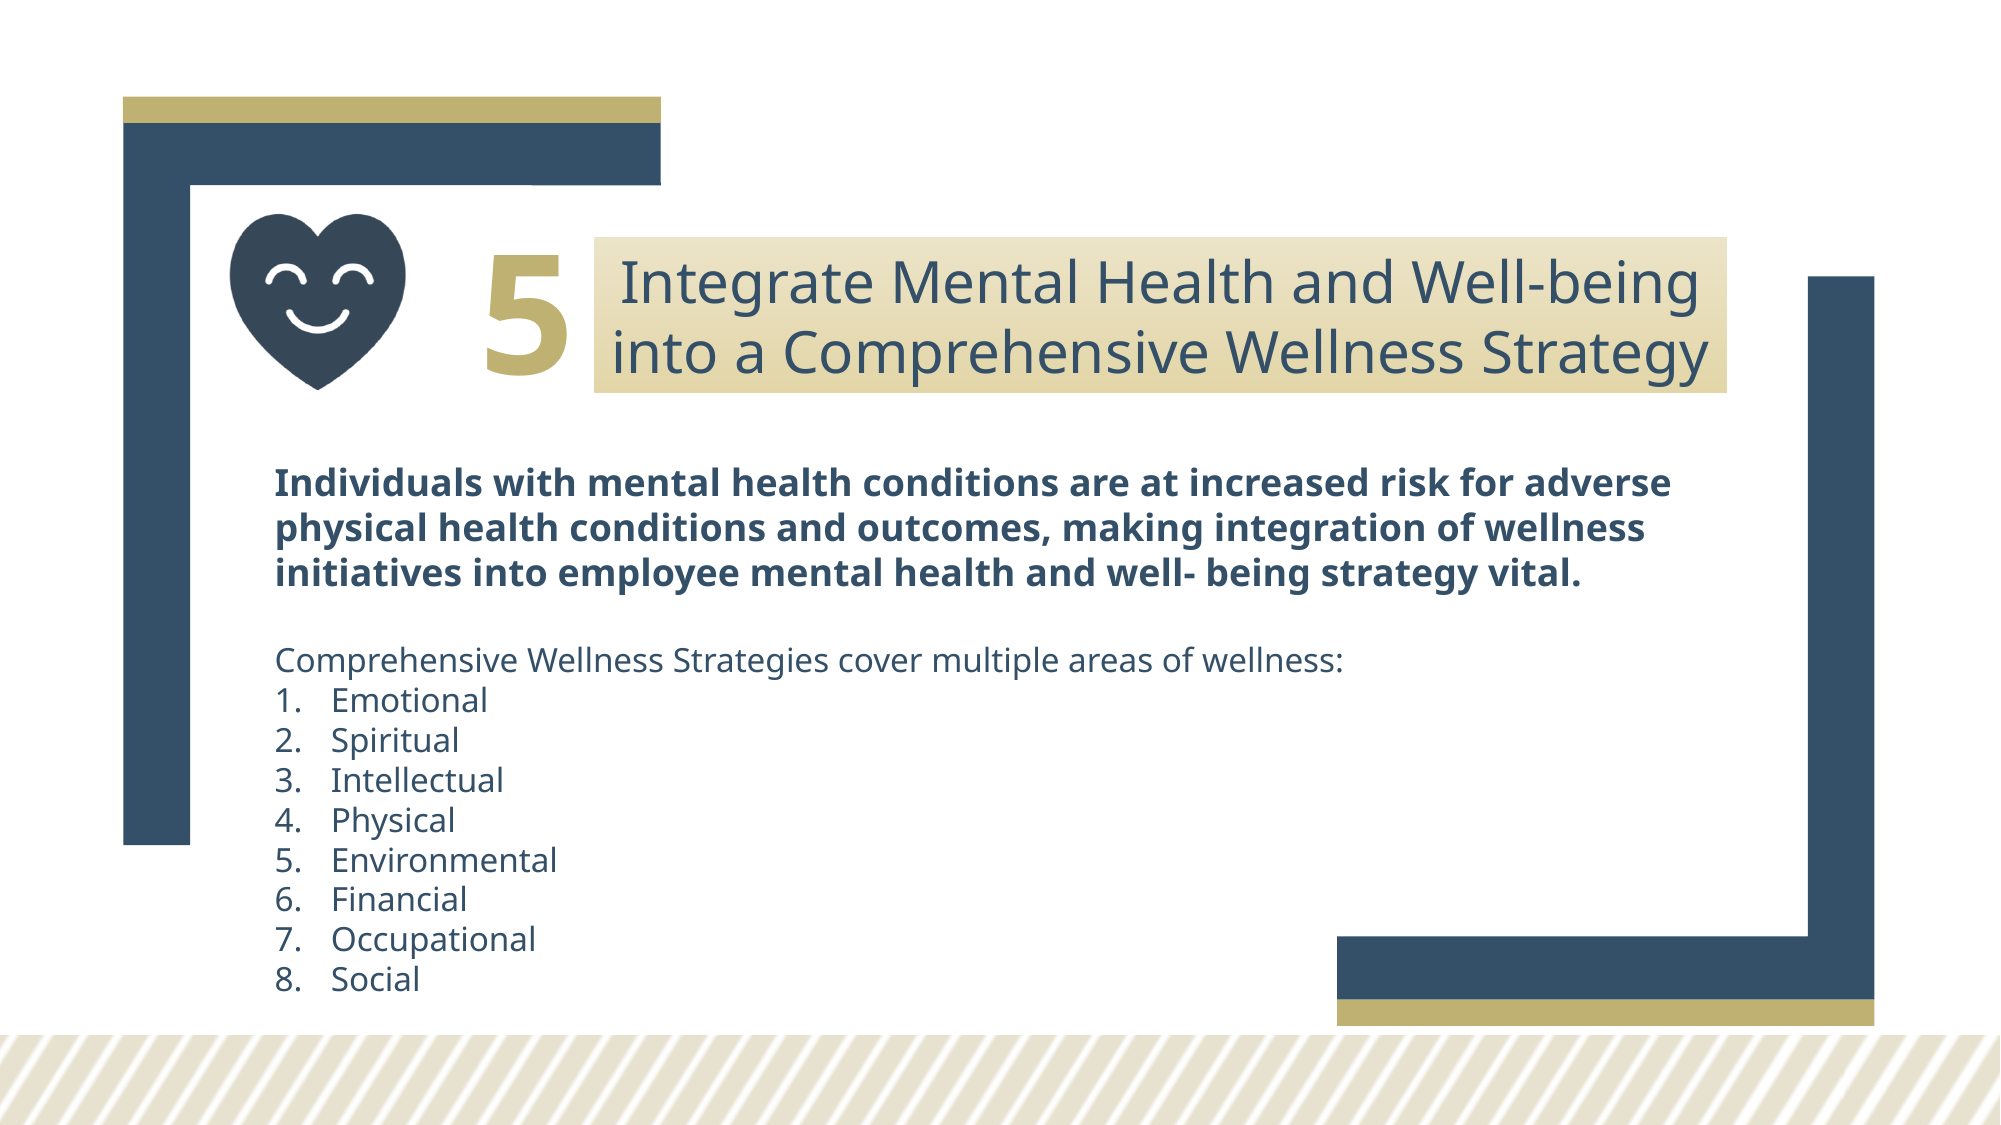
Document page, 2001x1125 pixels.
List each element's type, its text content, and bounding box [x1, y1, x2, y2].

picture [0, 1035, 2000, 1125]
title 5 [431, 215, 624, 418]
text_box Integrate Mental Health and Well-being into a Comprehensive Wellness Strategy [594, 237, 1727, 393]
picture [208, 198, 432, 406]
text_box [120, 94, 664, 126]
text_box [1334, 997, 1877, 1029]
text_box Individuals with mental health conditions are at increased risk for adverse physical health conditions and outcomes, making integration of wellness initiatives into employee mental health and well- being strategy vital. Comprehensive Wellness Strategies cover multiple areas of wellness: Emotional Spiritual Intellectual Physical Environmental Financial Occupational Social [259, 451, 1741, 1006]
